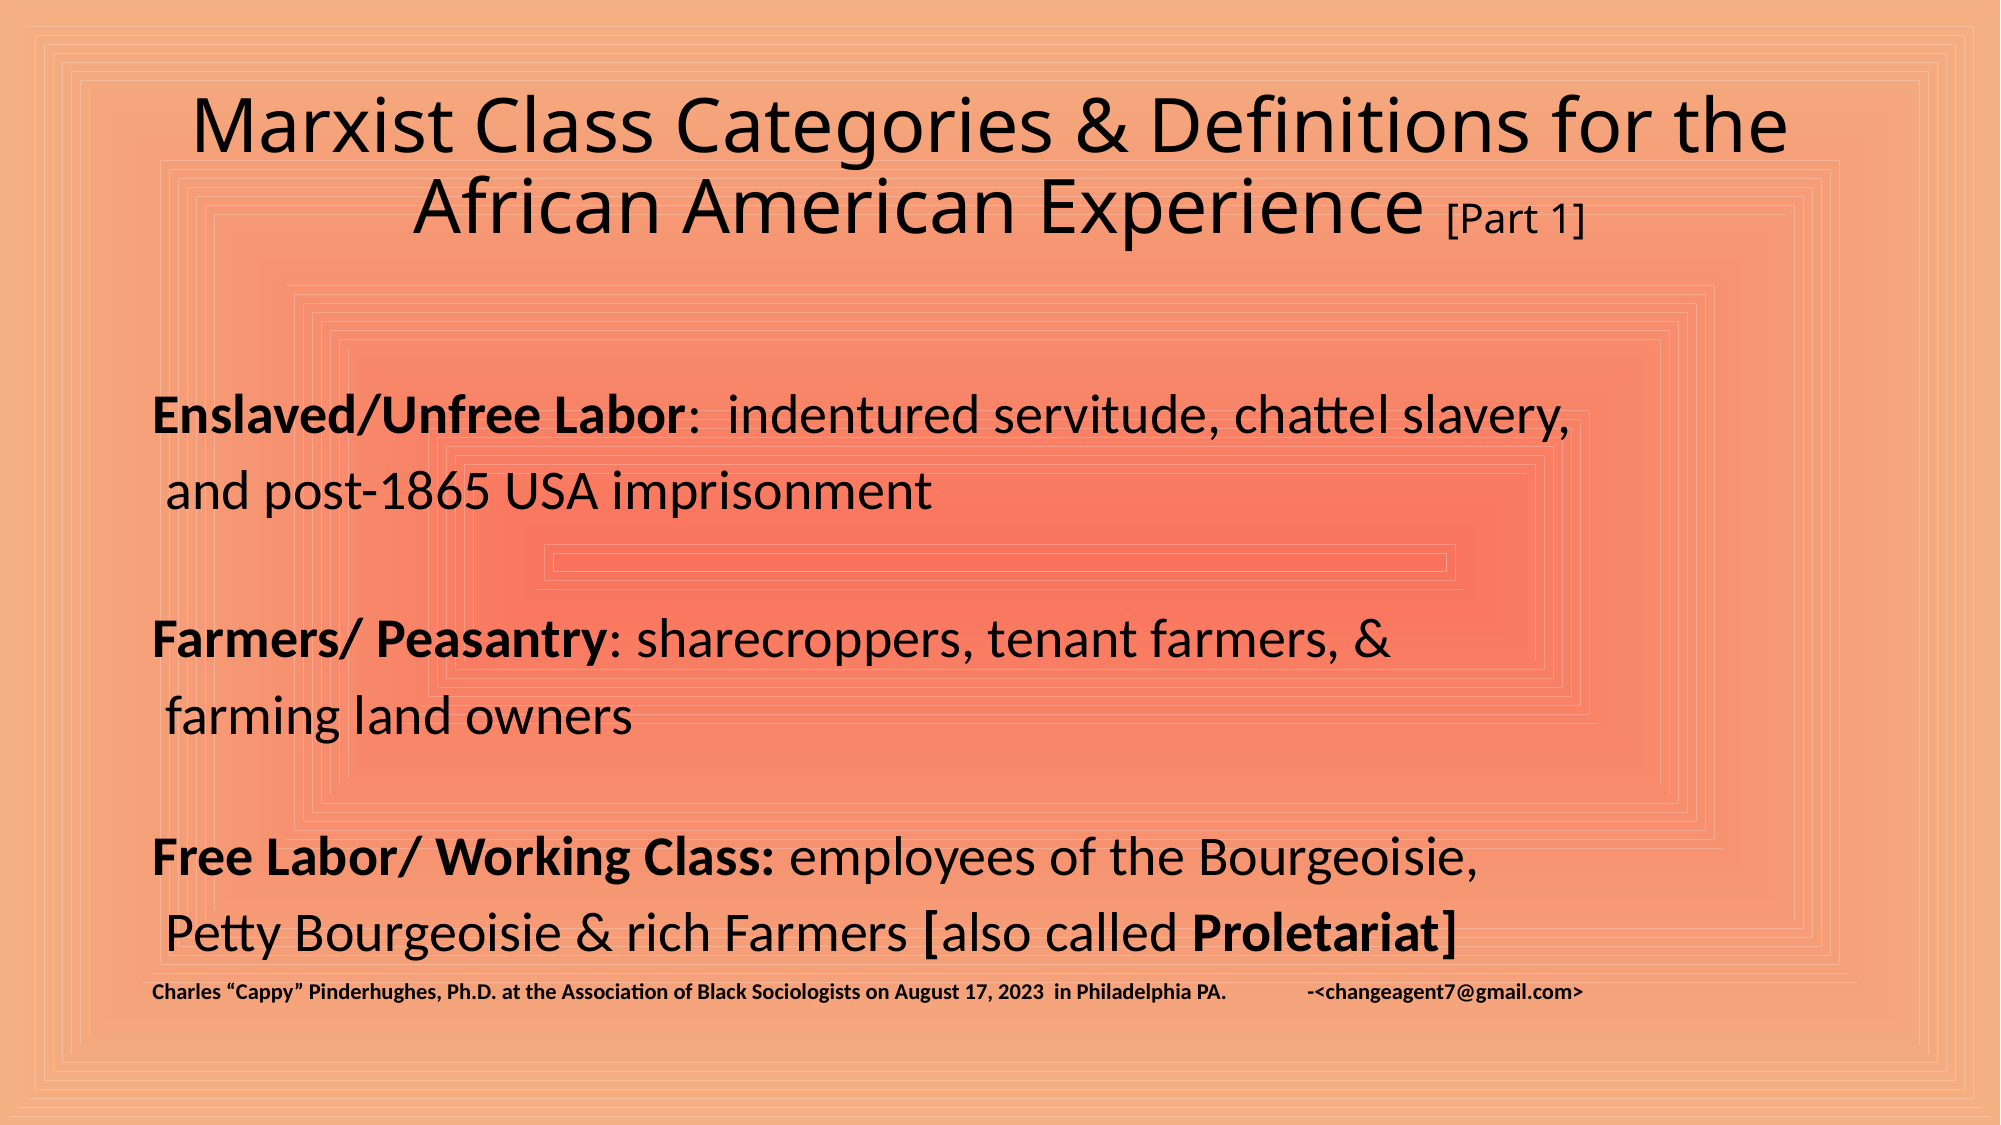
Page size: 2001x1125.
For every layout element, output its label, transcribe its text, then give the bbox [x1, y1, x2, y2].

list Enslaved/Unfree Labor: indentured servitude, chattel slavery, and post-1865 USA imprisonment Farmers/ Peasantry: sharecroppers, tenant farmers, & farming land owners Free Labor/ Working Class: employees of the Bourgeoisie, Petty Bourgeoisie & rich Farmers [also called Proletariat] Charles “Cappy” Pinderhughes, Ph.D. at the Association of Black Sociologists on August 17, 2023 in Philadelphia PA. -<changeagent7@gmail.com> [137, 299, 1863, 1014]
title Marxist Class Categories & Definitions for the African American Experience [Part 1] [137, 59, 1863, 278]
